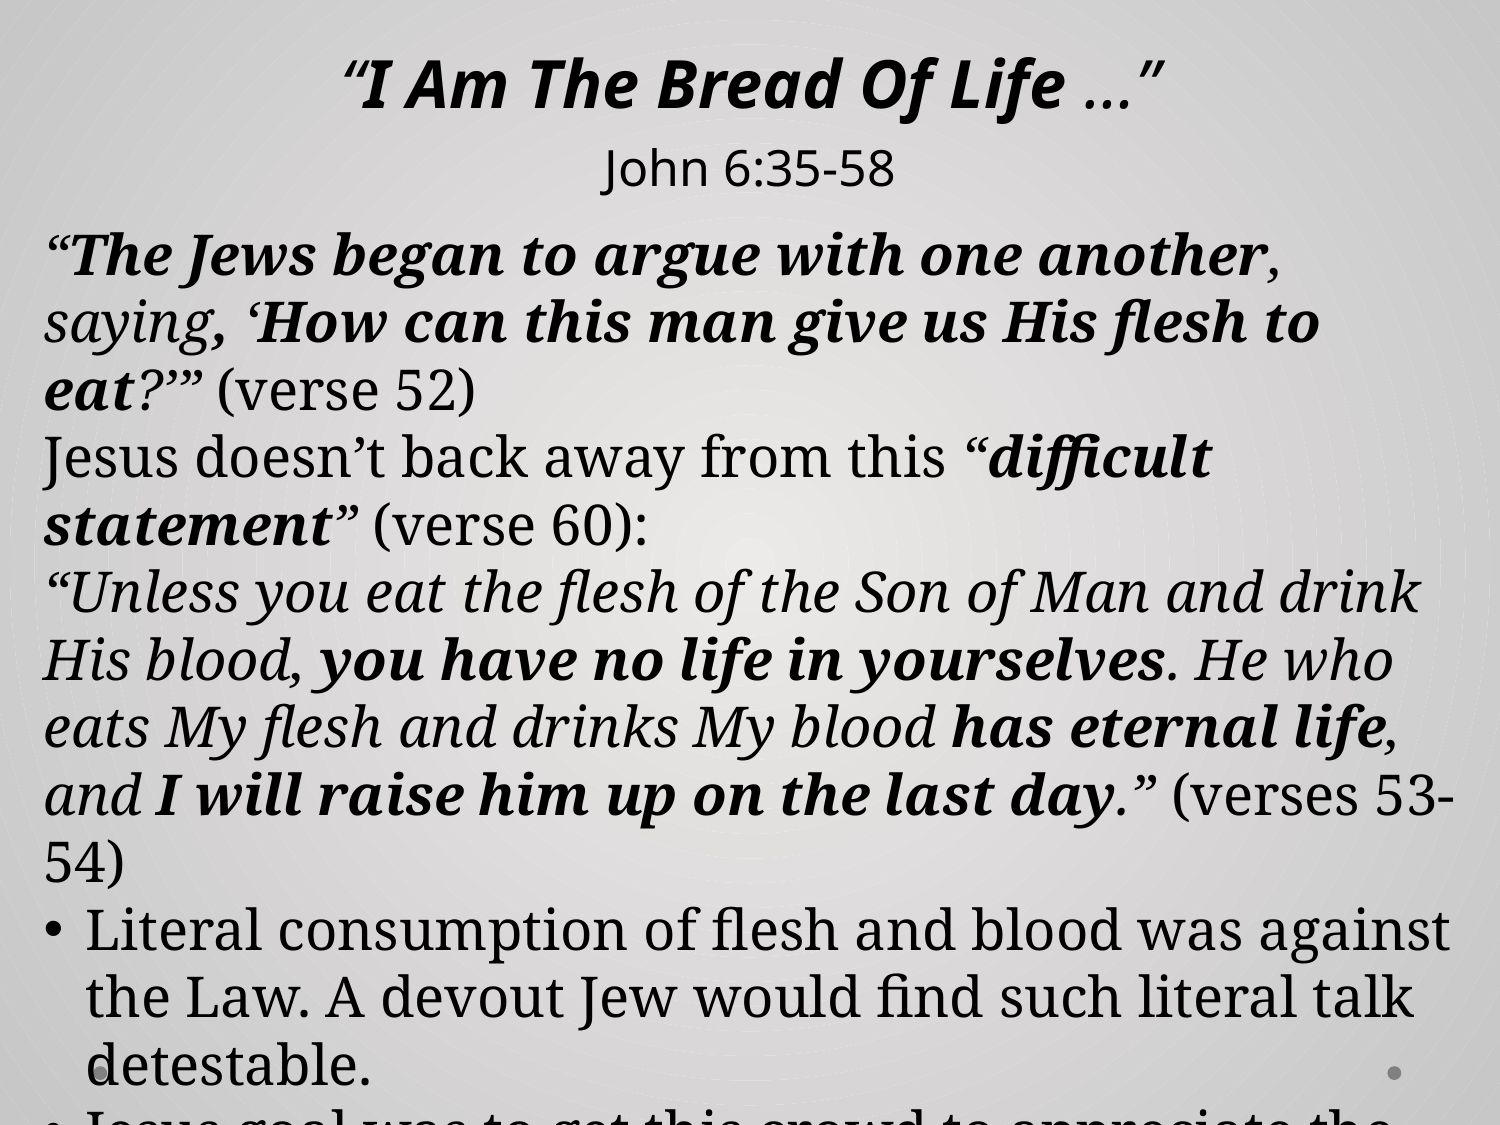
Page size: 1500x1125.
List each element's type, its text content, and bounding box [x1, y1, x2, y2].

title “I Am The Bread Of Life …” John 6:35-58 [75, 1, 1425, 205]
list “The Jews began to argue with one another, saying, ‘How can this man give us His flesh to eat?’” (verse 52) Jesus doesn’t back away from this “difficult statement” (verse 60): “Unless you eat the flesh of the Son of Man and drink His blood, you have no life in yourselves. He who eats My flesh and drinks My blood has eternal life, and I will raise him up on the last day.” (verses 53-54) Literal consumption of flesh and blood was against the Law. A devout Jew would find such literal talk detestable. Jesus goal was to get this crowd to appreciate the spiritual lesson He is trying to convey. [28, 211, 1473, 1125]
